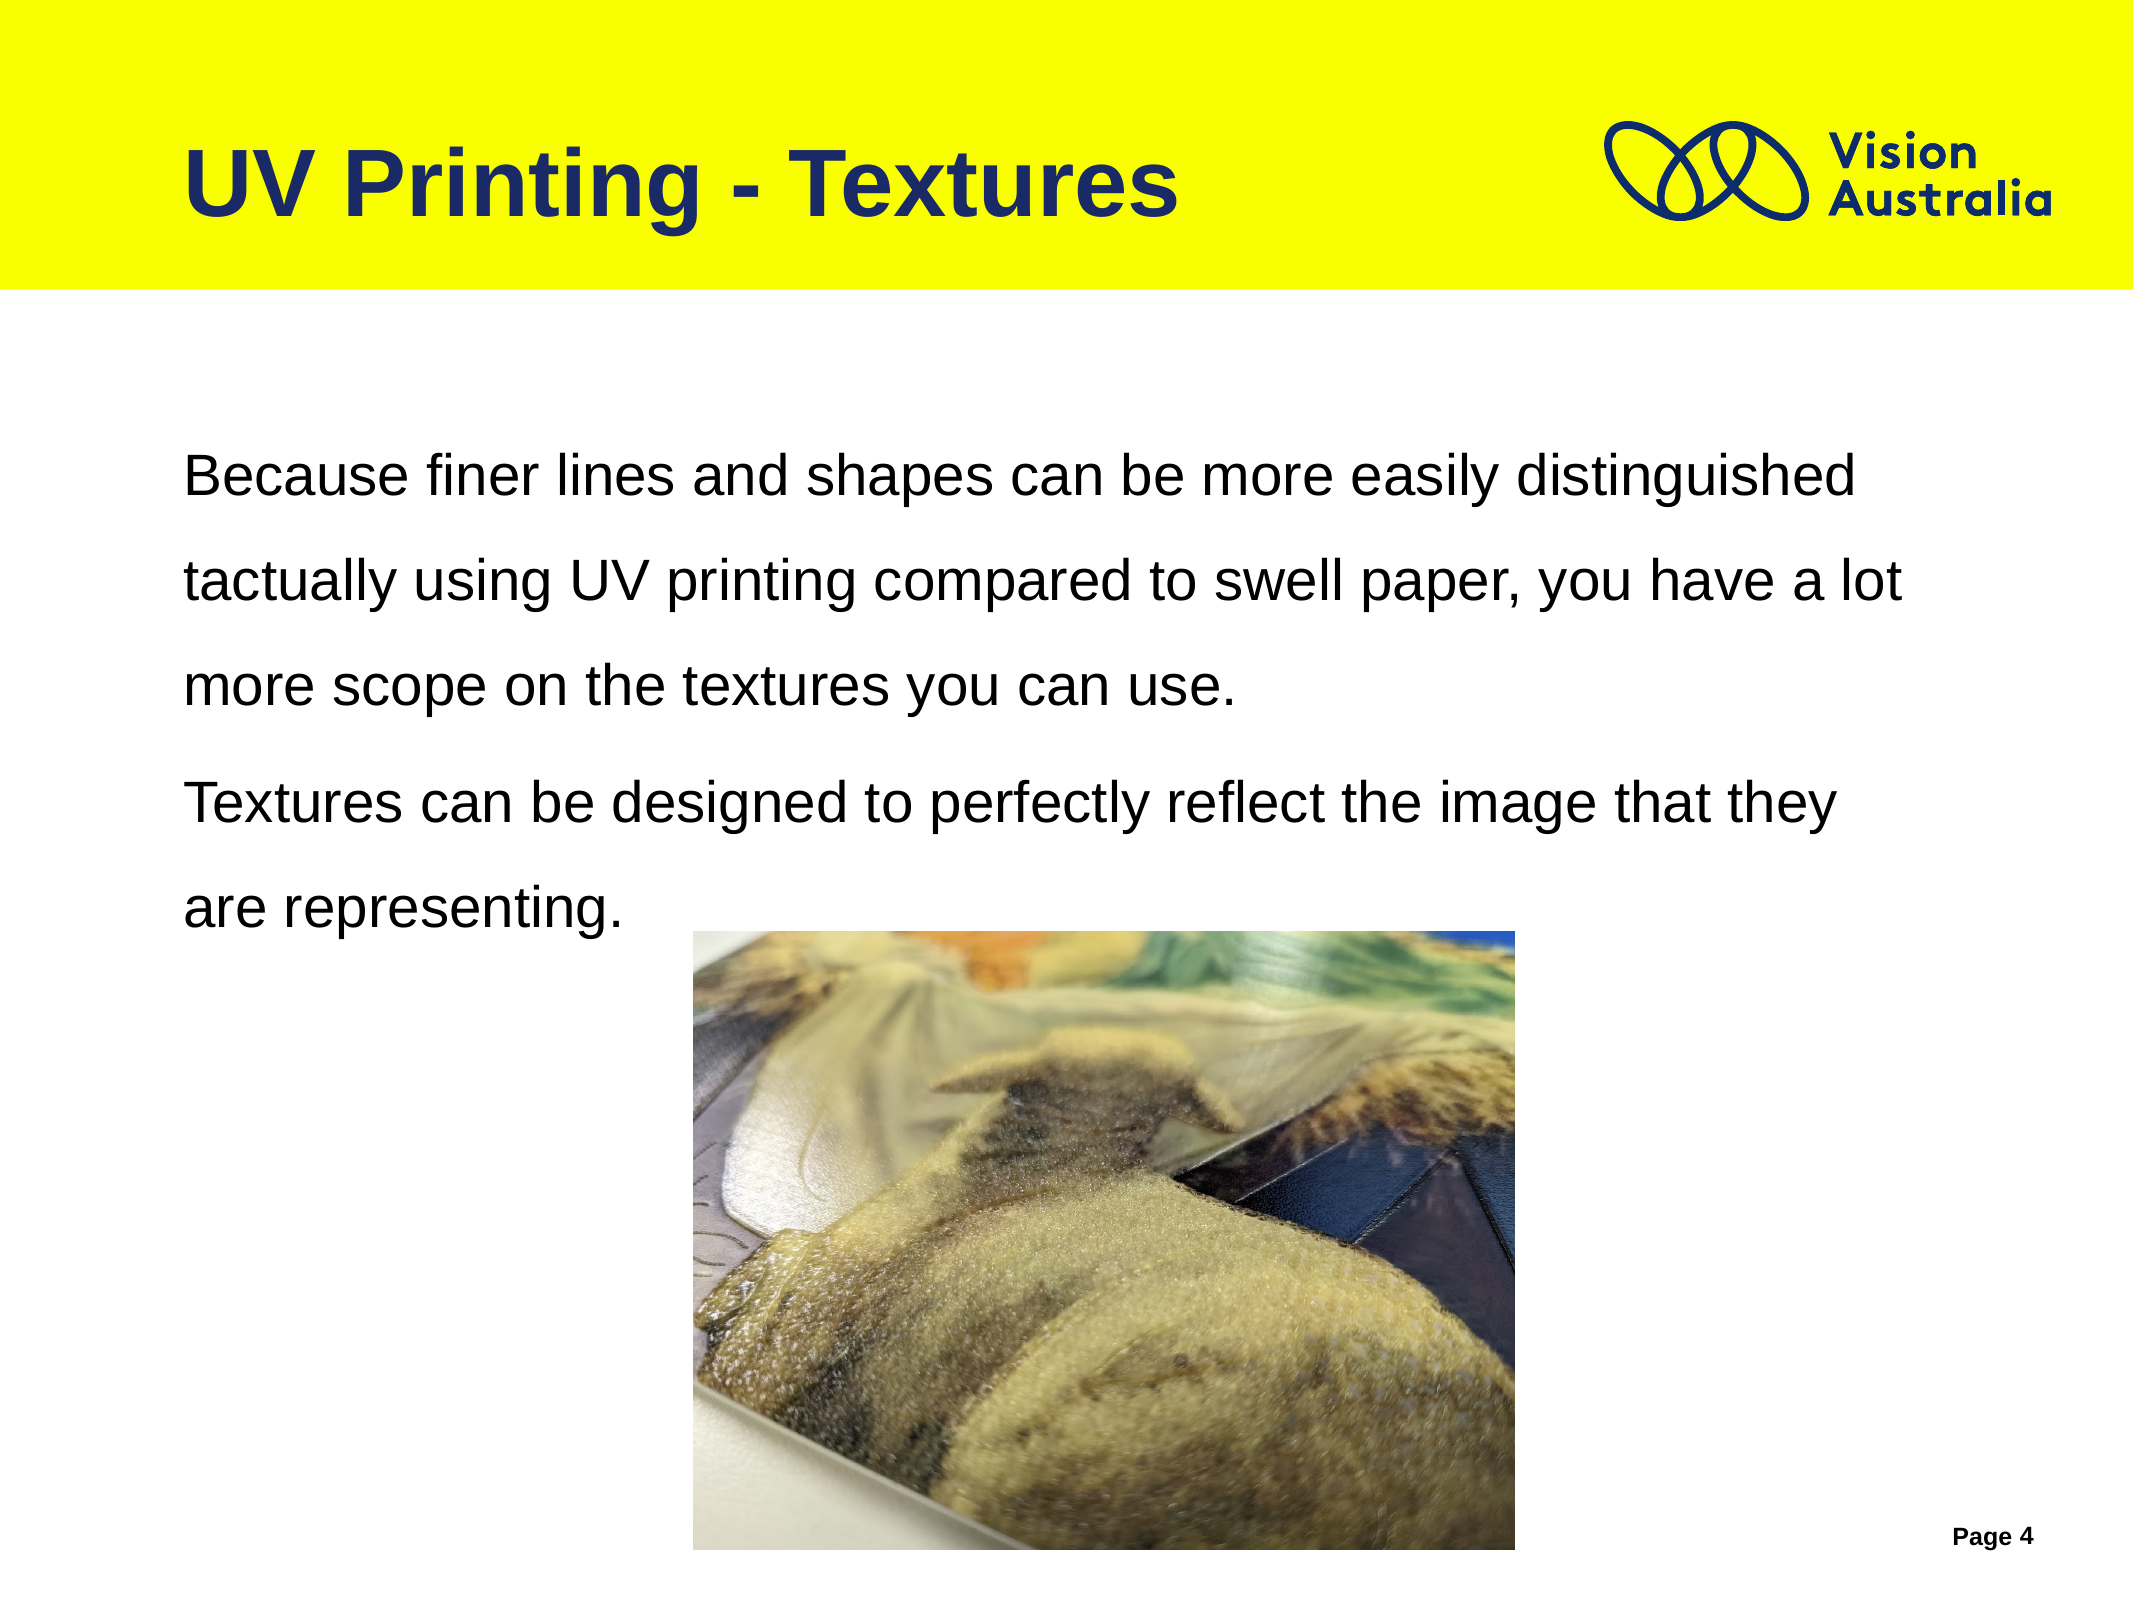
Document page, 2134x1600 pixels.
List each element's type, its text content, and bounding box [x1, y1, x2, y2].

slide_number 4 [2019, 1520, 2050, 1550]
picture [693, 931, 1515, 1550]
title UV Printing - Textures [183, 84, 1523, 238]
list Because finer lines and shapes can be more easily distinguished tactually using UV printing compared to swell paper, you have a lot more scope on the textures you can use. Textures can be designed to perfectly reflect the image that they are representing. [183, 402, 1941, 1325]
